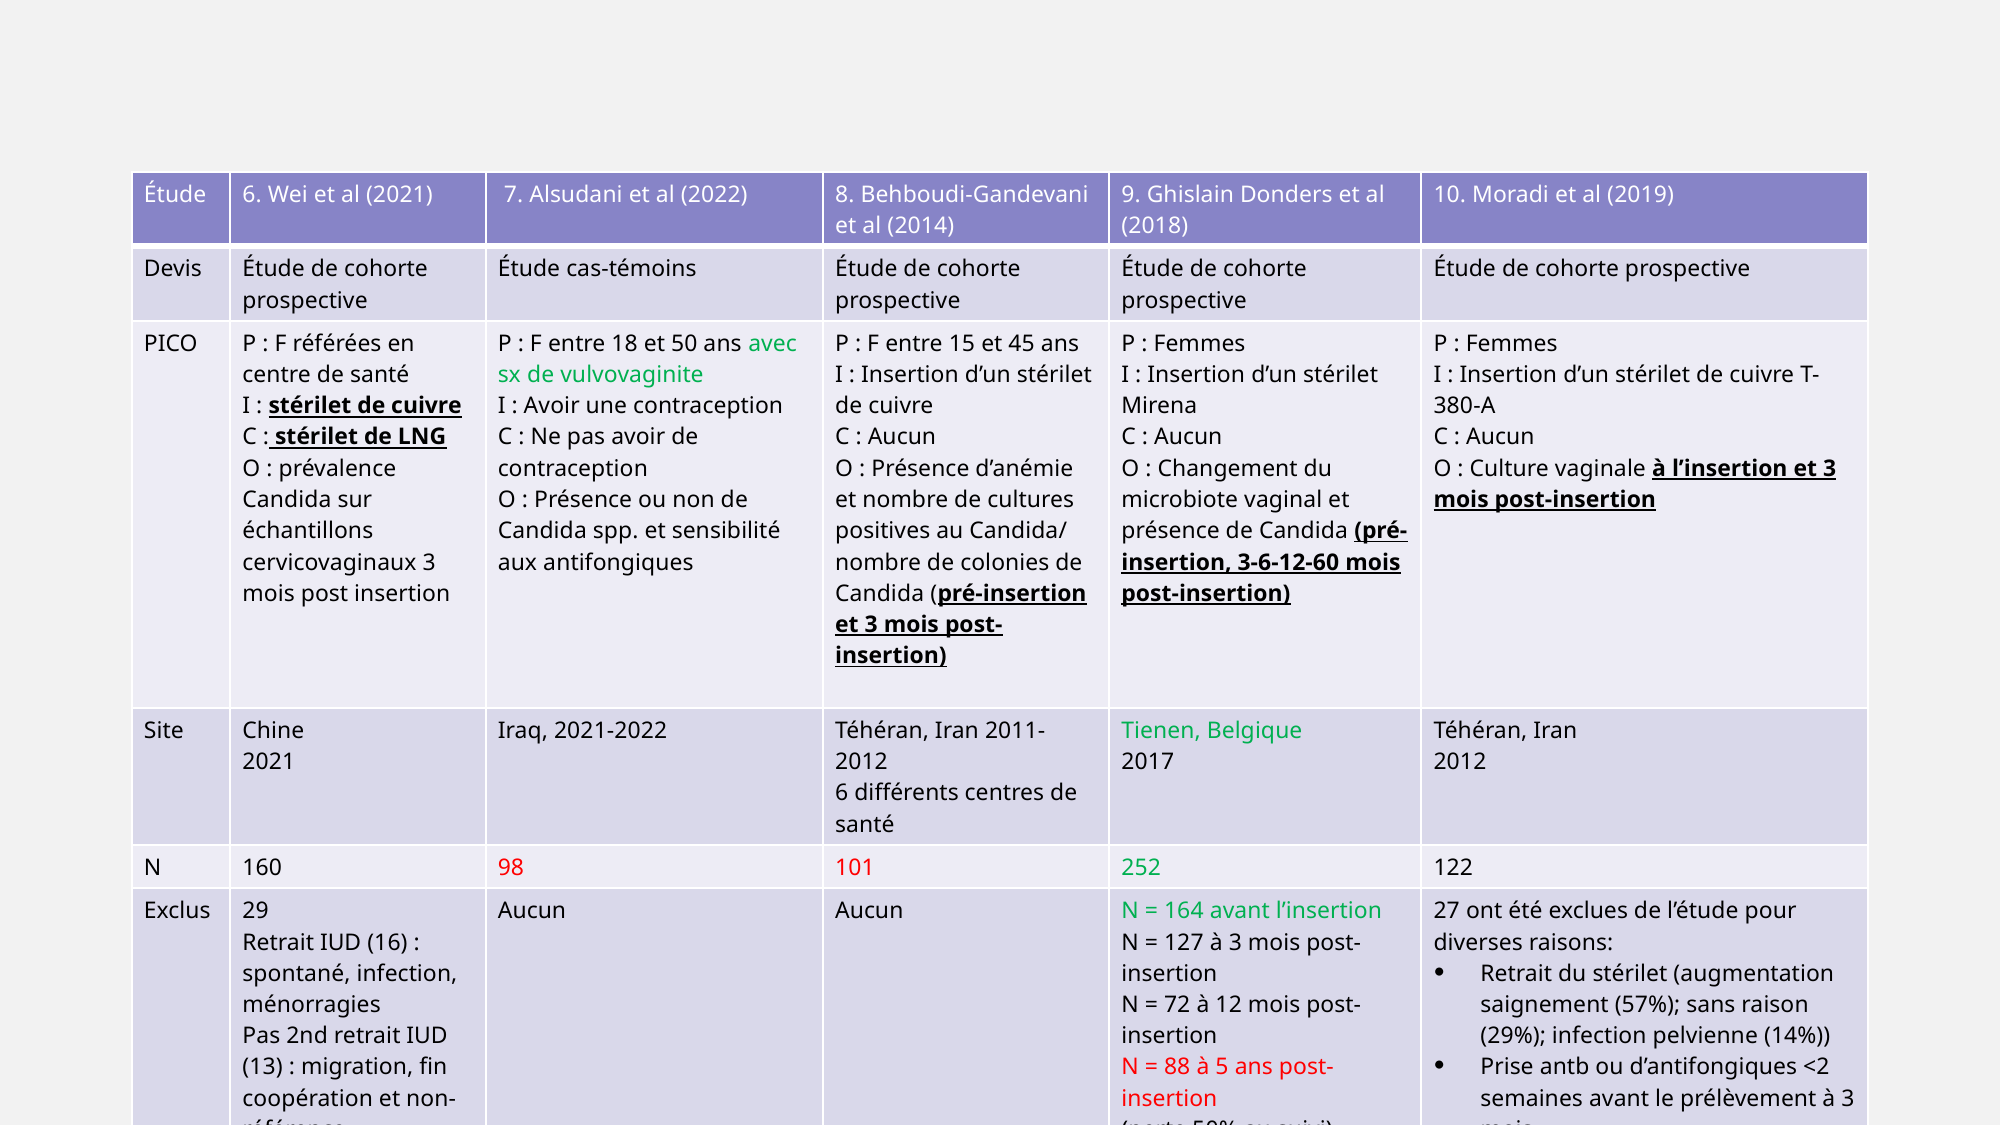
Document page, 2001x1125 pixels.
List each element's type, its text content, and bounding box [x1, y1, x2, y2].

table_cell P : F entre 18 et 50 ans avec sx de vulvovaginite I : Avoir une contraception C : Ne pas avoir de contraception O : Présence ou non de Candida spp. et sensibilité aux antifongiques [487, 322, 822, 707]
table_cell Tienen, Belgique 2017 [1110, 709, 1420, 844]
table_header 7. Alsudani et al (2022) [487, 173, 822, 243]
table_cell Aucun [824, 889, 1108, 1125]
table_cell P : Femmes I : Insertion d’un stérilet Mirena C : Aucun O : Changement du microbiote vaginal et présence de Candida (pré-insertion, 3-6-12-60 mois post-insertion) [1110, 322, 1420, 707]
table_cell 101 [824, 846, 1108, 887]
table_cell N = 164 avant l’insertion N = 127 à 3 mois post-insertion N = 72 à 12 mois post-insertion N = 88 à 5 ans post-insertion (perte 50% au suivi) [1110, 889, 1420, 1125]
table_cell 252 [1110, 846, 1420, 887]
table_cell Étude de cohorte prospective [824, 249, 1108, 320]
table_header 10. Moradi et al (2019) [1422, 173, 1867, 243]
table_cell 122 [1422, 846, 1867, 887]
table_cell 29 Retrait IUD (16) : spontané, infection, ménorragies Pas 2nd retrait IUD (13) : migration, fin coopération et non-référence [231, 889, 485, 1125]
table_cell Téhéran, Iran 2012 [1422, 709, 1867, 844]
table_cell 98 [487, 846, 822, 887]
table_header 9. Ghislain Donders et al (2018) [1110, 173, 1420, 243]
table_cell 160 [231, 846, 485, 887]
table_cell Étude de cohorte prospective [1110, 249, 1420, 320]
table_cell 27 ont été exclues de l’étude pour diverses raisons: Retrait du stérilet (augmentation saignement (57%); sans raison (29%); infection pelvienne (14%)) Prise antb ou d’antifongiques <2 semaines avant le prélèvement à 3 mois [1422, 889, 1867, 1125]
table_cell Chine 2021 [231, 709, 485, 844]
table_cell Devis [133, 249, 229, 320]
table_cell Aucun [487, 889, 822, 1125]
table_header Étude [133, 173, 229, 243]
table_cell P : F entre 15 et 45 ans I : Insertion d’un stérilet de cuivre C : Aucun O : Présence d’anémie et nombre de cultures positives au Candida/ nombre de colonies de Candida (pré-insertion et 3 mois post-insertion) [824, 322, 1108, 707]
table_cell Iraq, 2021-2022 [487, 709, 822, 844]
table_cell P : Femmes I : Insertion d’un stérilet de cuivre T-380-A C : Aucun O : Culture vaginale à l’insertion et 3 mois post-insertion [1422, 322, 1867, 707]
table_cell Site [133, 709, 229, 844]
table_cell Étude de cohorte prospective [231, 249, 485, 320]
table_header 8. Behboudi-Gandevani et al (2014) [824, 173, 1108, 243]
table_cell PICO [133, 322, 229, 707]
table_header 6. Wei et al (2021) [231, 173, 485, 243]
table_cell Étude de cohorte prospective [1422, 249, 1867, 320]
table_cell Étude cas-témoins [487, 249, 822, 320]
table_cell P : F référées en centre de santé I : stérilet de cuivre C : stérilet de LNG O : prévalence Candida sur échantillons cervicovaginaux 3 mois post insertion [231, 322, 485, 707]
table_cell Exclus [133, 889, 229, 1125]
table_cell Téhéran, Iran 2011-2012 6 différents centres de santé [824, 709, 1108, 844]
table_cell N [133, 846, 229, 887]
